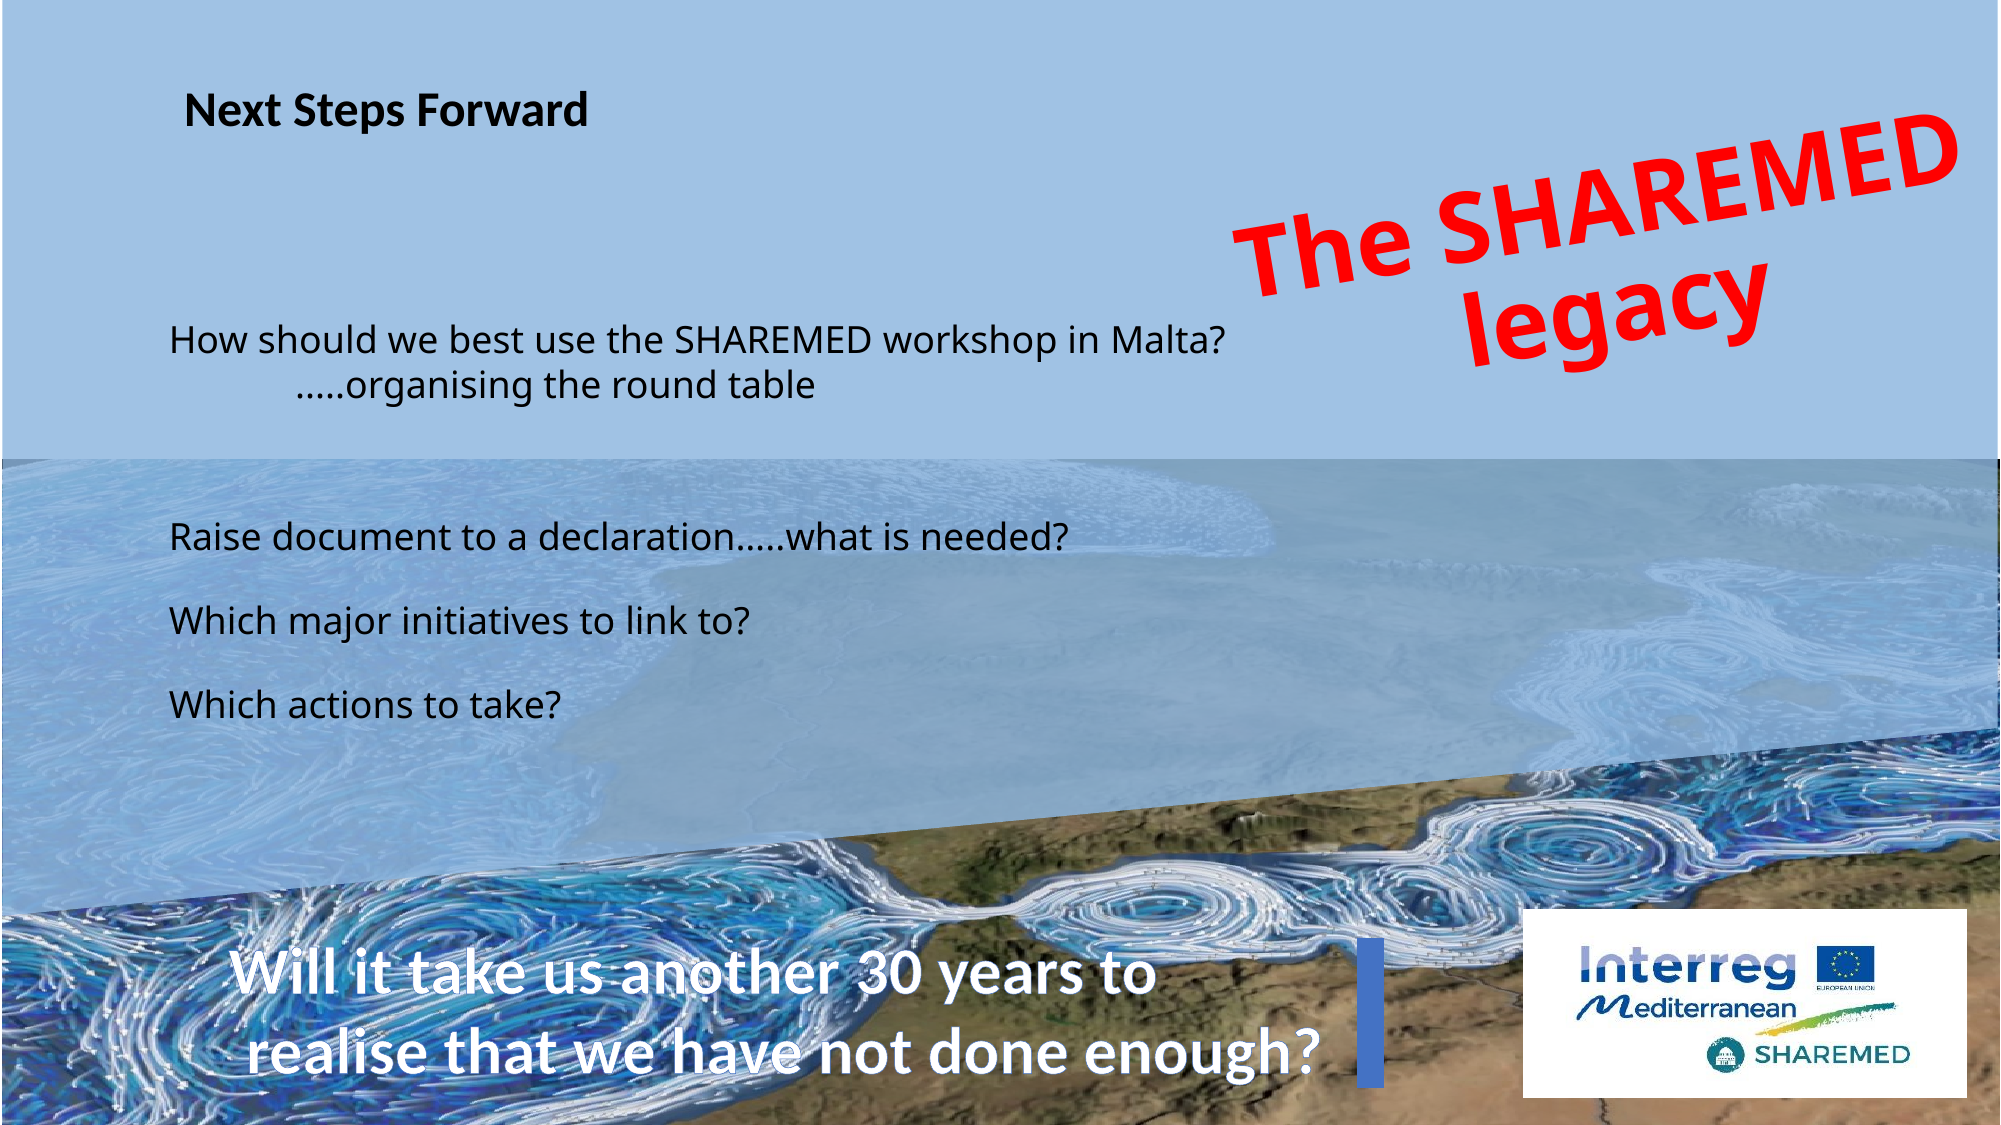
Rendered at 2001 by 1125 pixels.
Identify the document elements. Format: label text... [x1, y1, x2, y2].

text_box How should we best use the SHAREMED workshop in Malta? .....organising the round table Raise document to a declaration…..what is needed? Which major initiatives to link to? Which actions to take? [153, 309, 1440, 459]
picture [2, 459, 2000, 1125]
text_box The SHAREMED legacy [1203, 81, 2000, 459]
text_box Next Steps Forward [169, 69, 1323, 144]
text_box [1, 0, 1999, 918]
